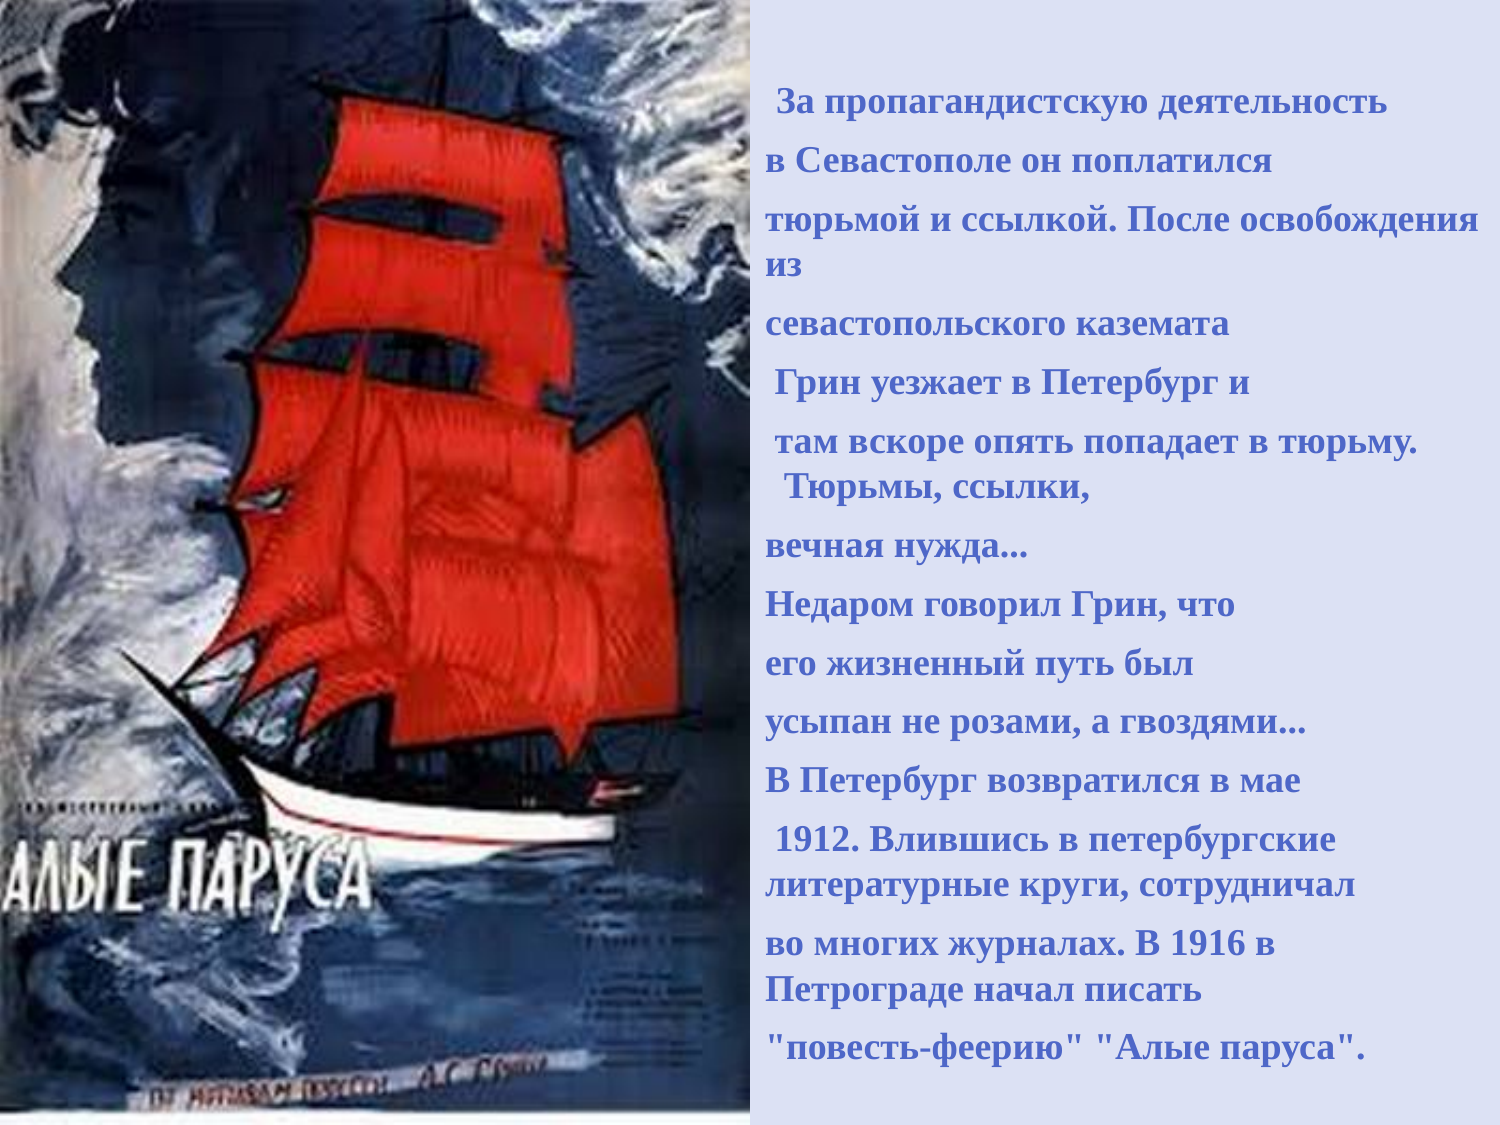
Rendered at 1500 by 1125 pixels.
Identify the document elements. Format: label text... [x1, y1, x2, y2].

list За пропагандистскую деятельность в Севастополе он поплатился тюрьмой и ссылкой. После освобождения из севастопольского каземата Грин уезжает в Петербург и там вскоре опять попадает в тюрьму. Тюрьмы, ссылки, вечная нужда... Недаром говорил Грин, что его жизненный путь был усыпан не розами, а гвоздями... В Петербург возвратился в мае 1912. Влившись в петербургские литературные круги, сотрудничал во многих журналах. В 1916 в Петрограде начал писать "повесть-феерию" "Алые паруса". [752, 0, 1500, 1125]
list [0, 0, 751, 1125]
